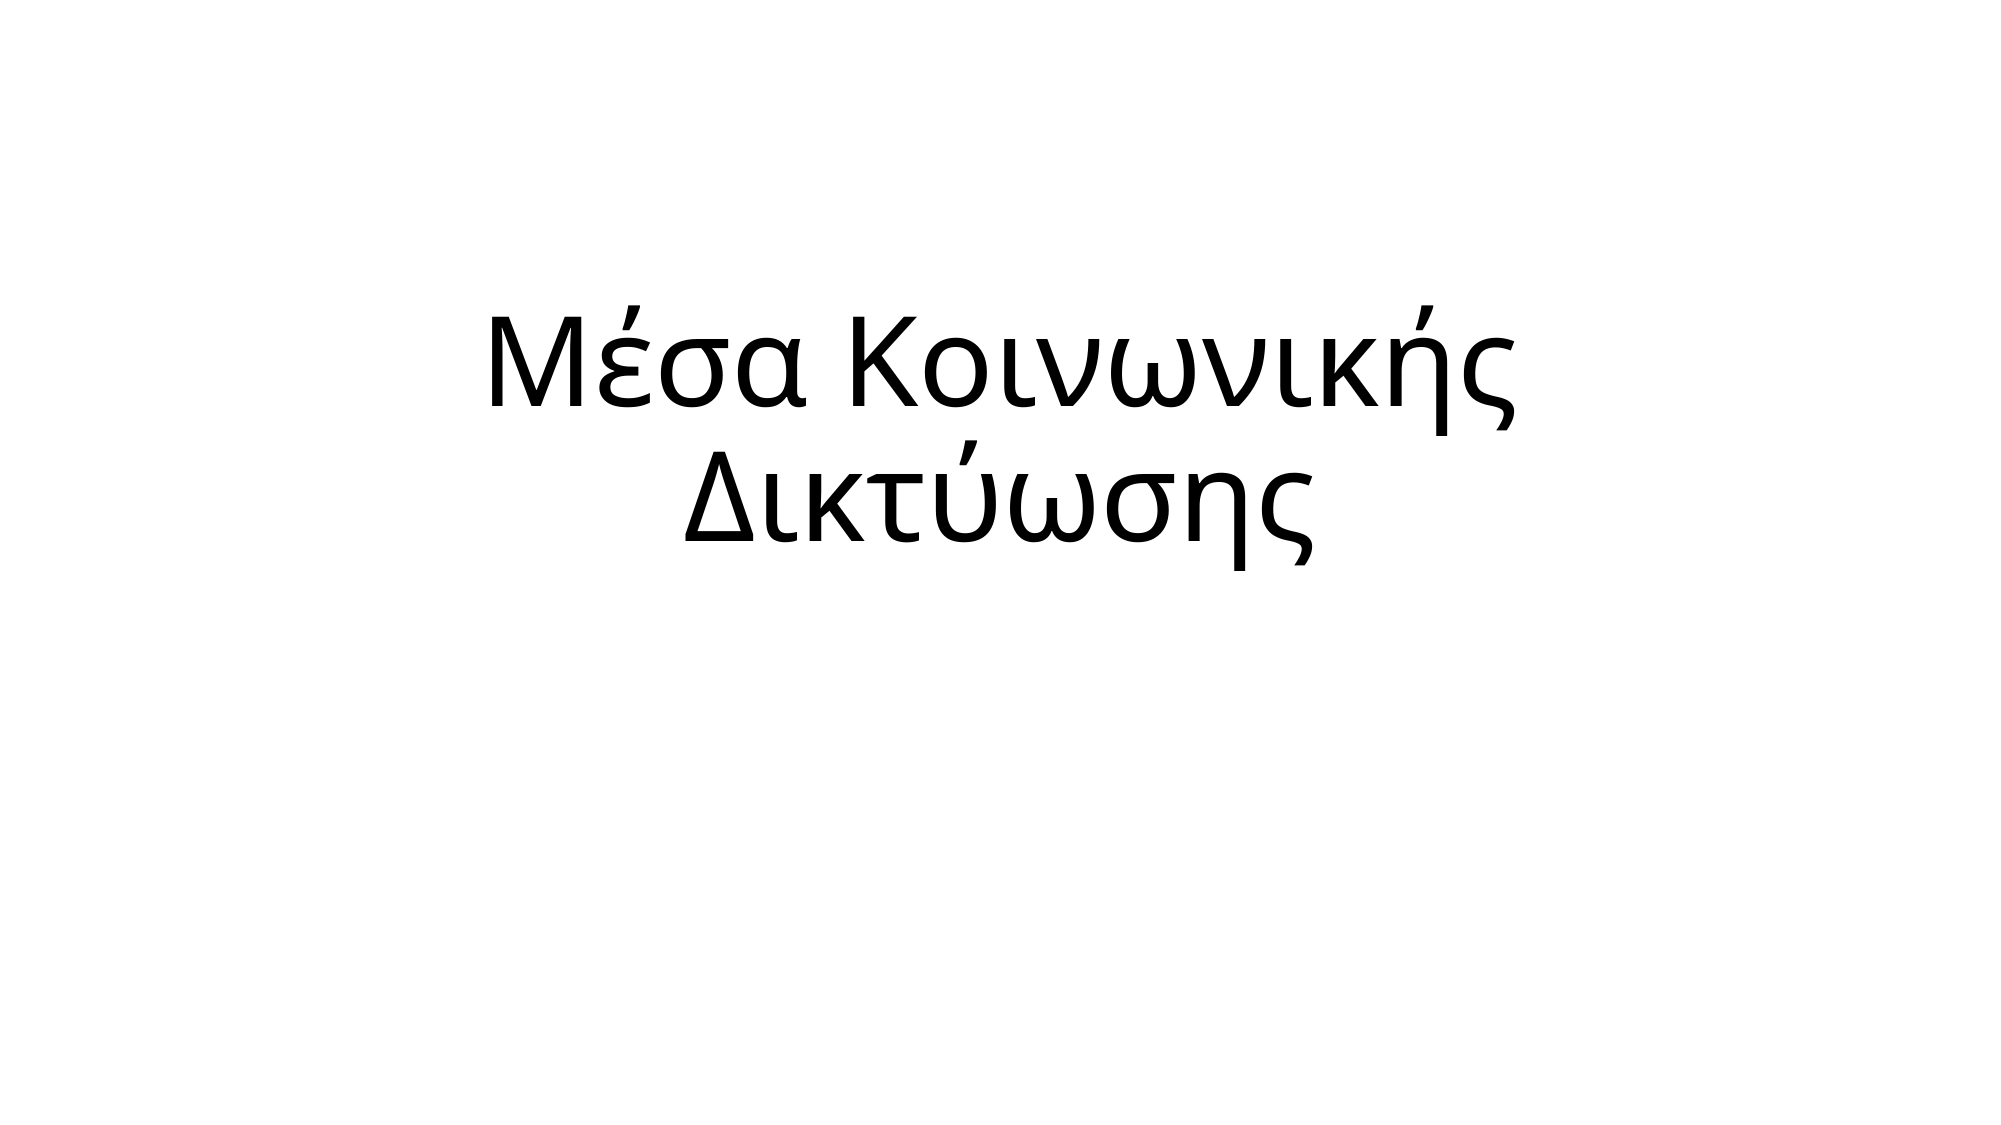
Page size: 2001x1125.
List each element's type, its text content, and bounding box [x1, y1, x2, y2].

title Μέσα Κοινωνικής Δικτύωσης [249, 184, 1750, 576]
